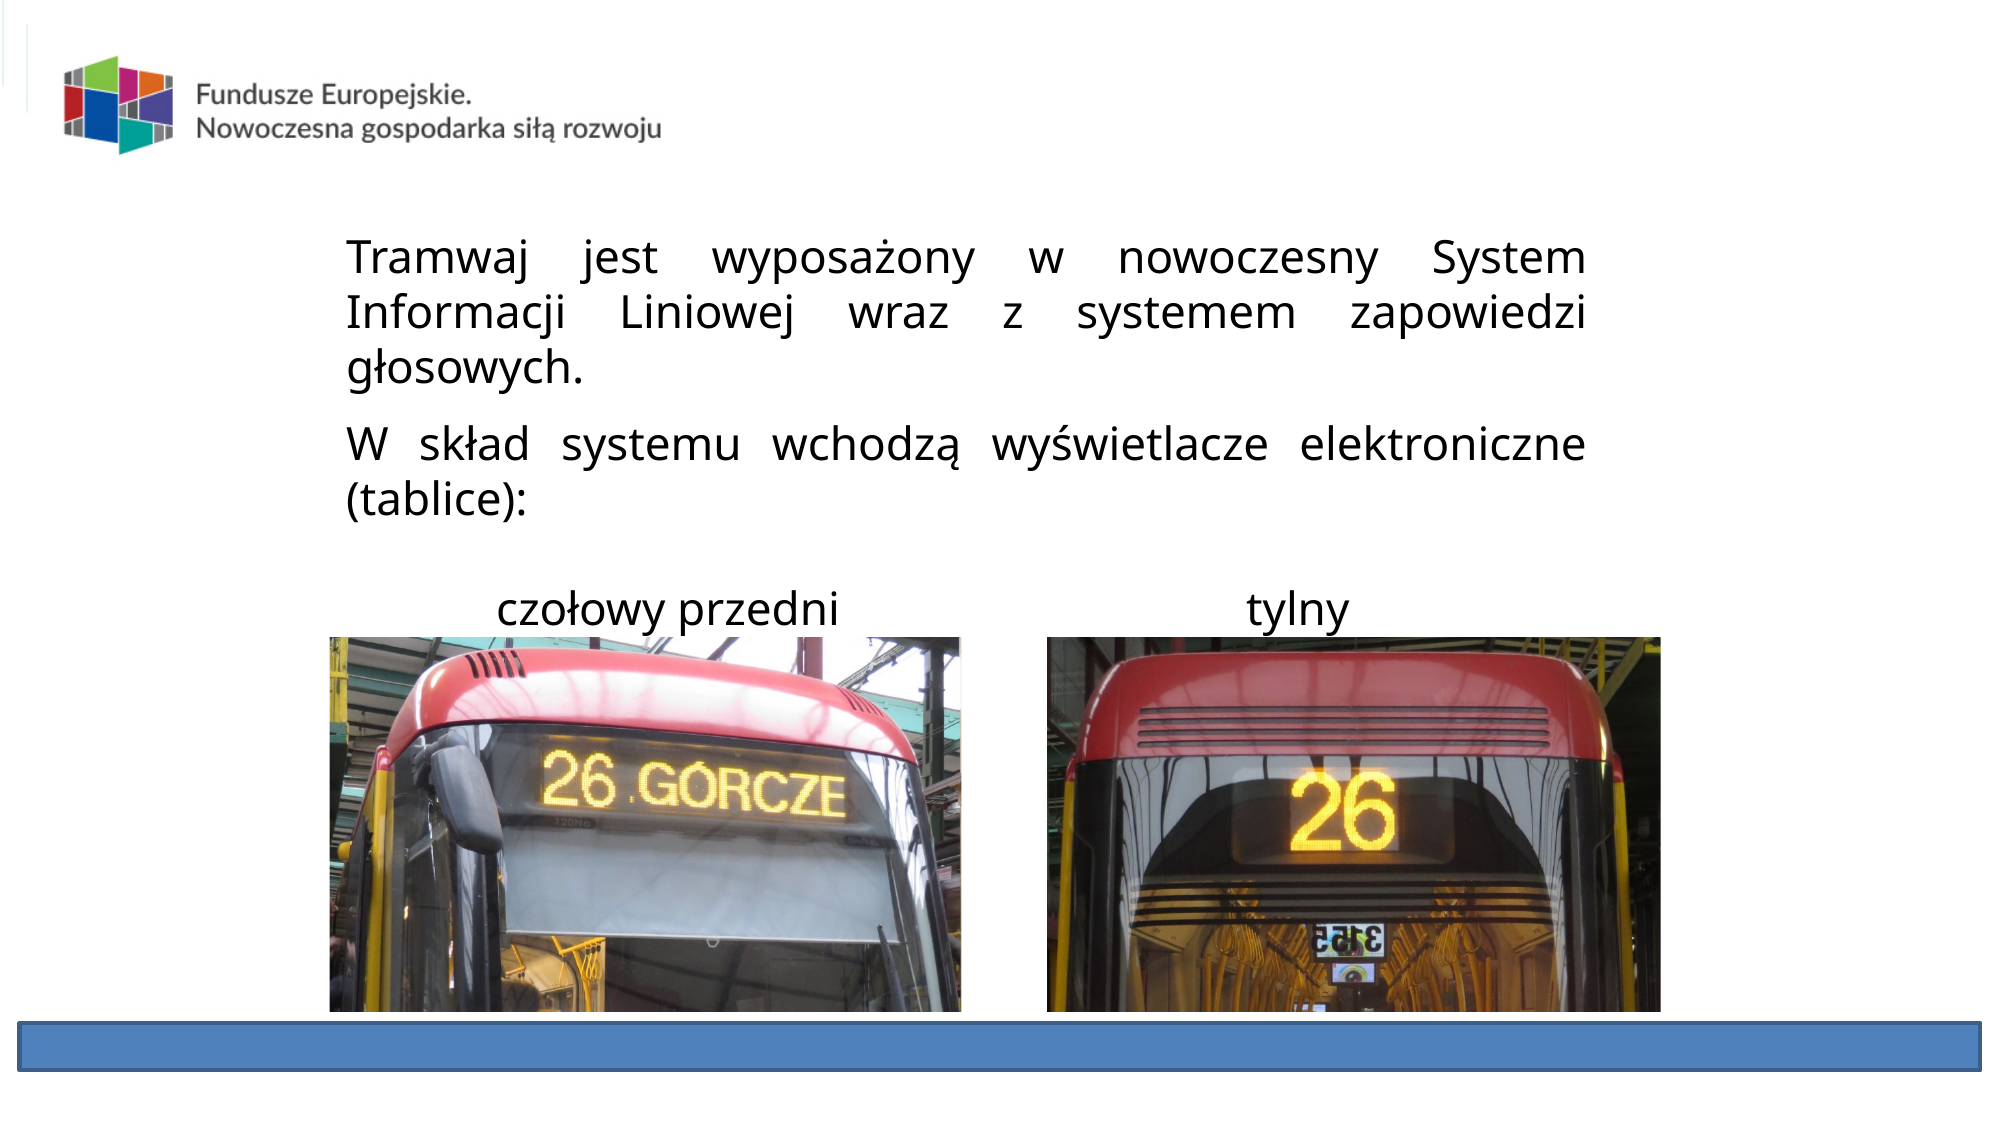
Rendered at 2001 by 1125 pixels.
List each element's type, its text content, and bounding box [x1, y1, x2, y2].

picture [1046, 637, 1661, 1012]
picture [329, 637, 962, 1012]
text_box [17, 1021, 1982, 1072]
picture [0, 0, 678, 196]
text_box Tramwaj jest wyposażony w nowoczesny System Informacji Liniowej wraz z systemem zapowiedzi głosowych. W skład systemu wchodzą wyświetlacze elektroniczne (tablice): czołowy przedni tylny [331, 219, 1603, 642]
